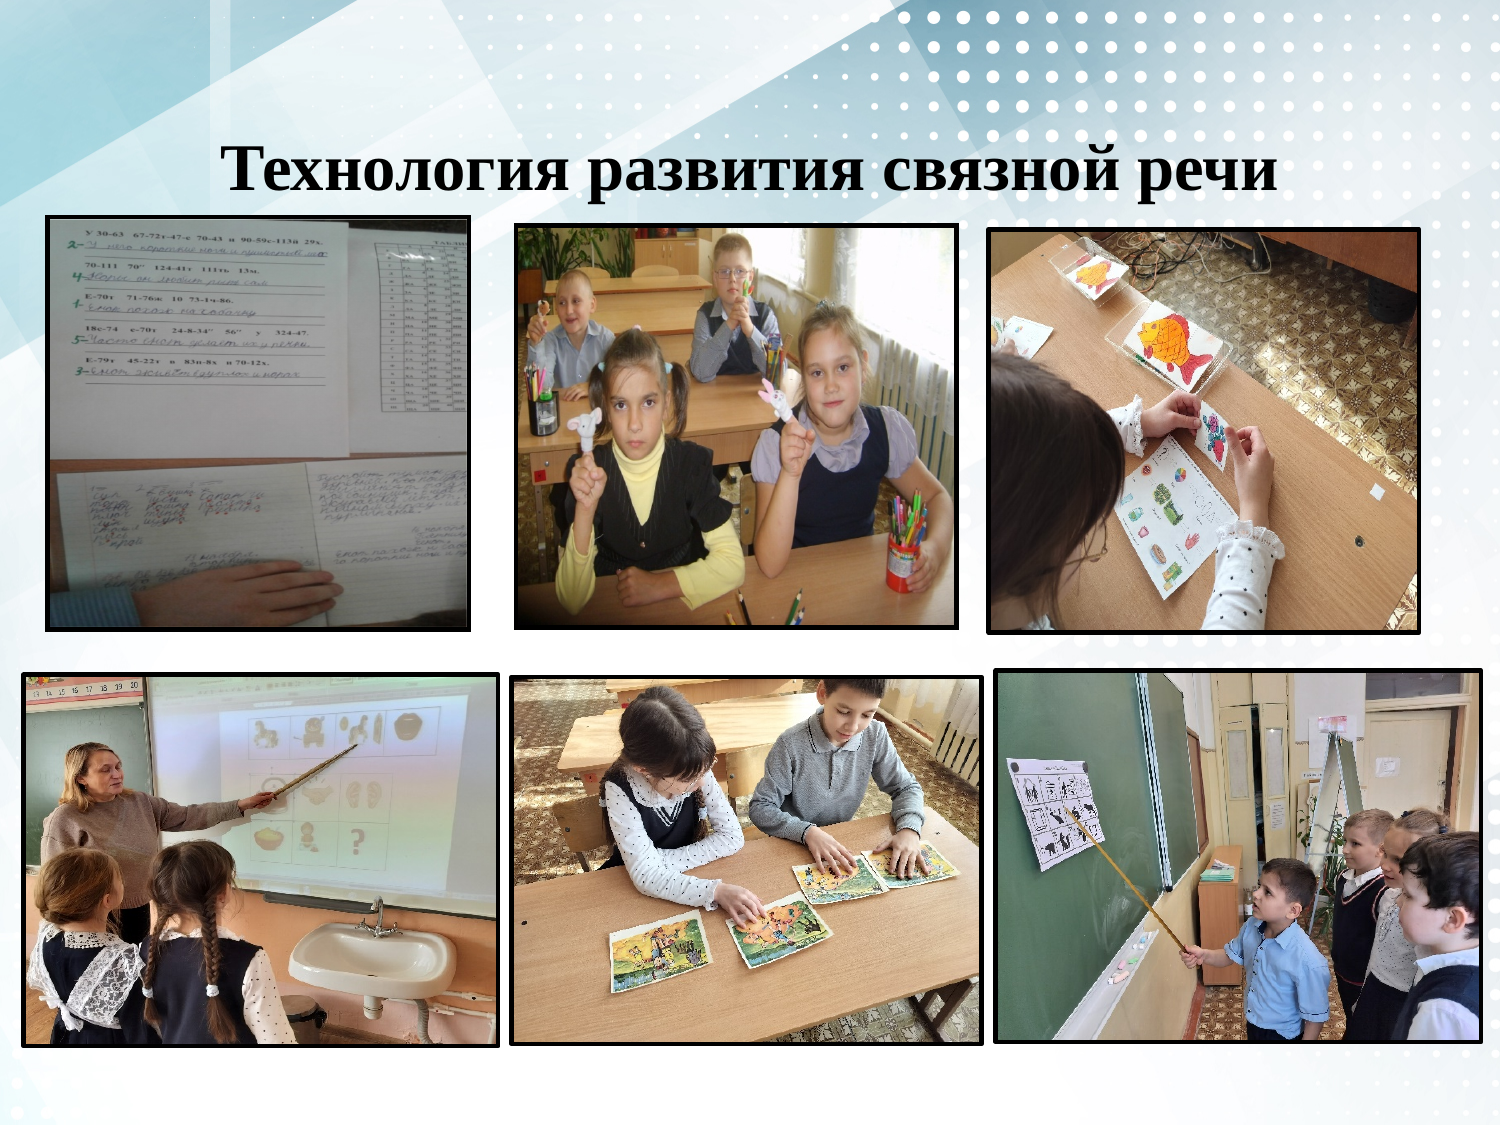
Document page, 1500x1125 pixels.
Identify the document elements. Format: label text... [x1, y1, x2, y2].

title Технология развития связной речи [103, 59, 1397, 278]
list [53, 214, 463, 632]
picture [0, 0, 1500, 1125]
